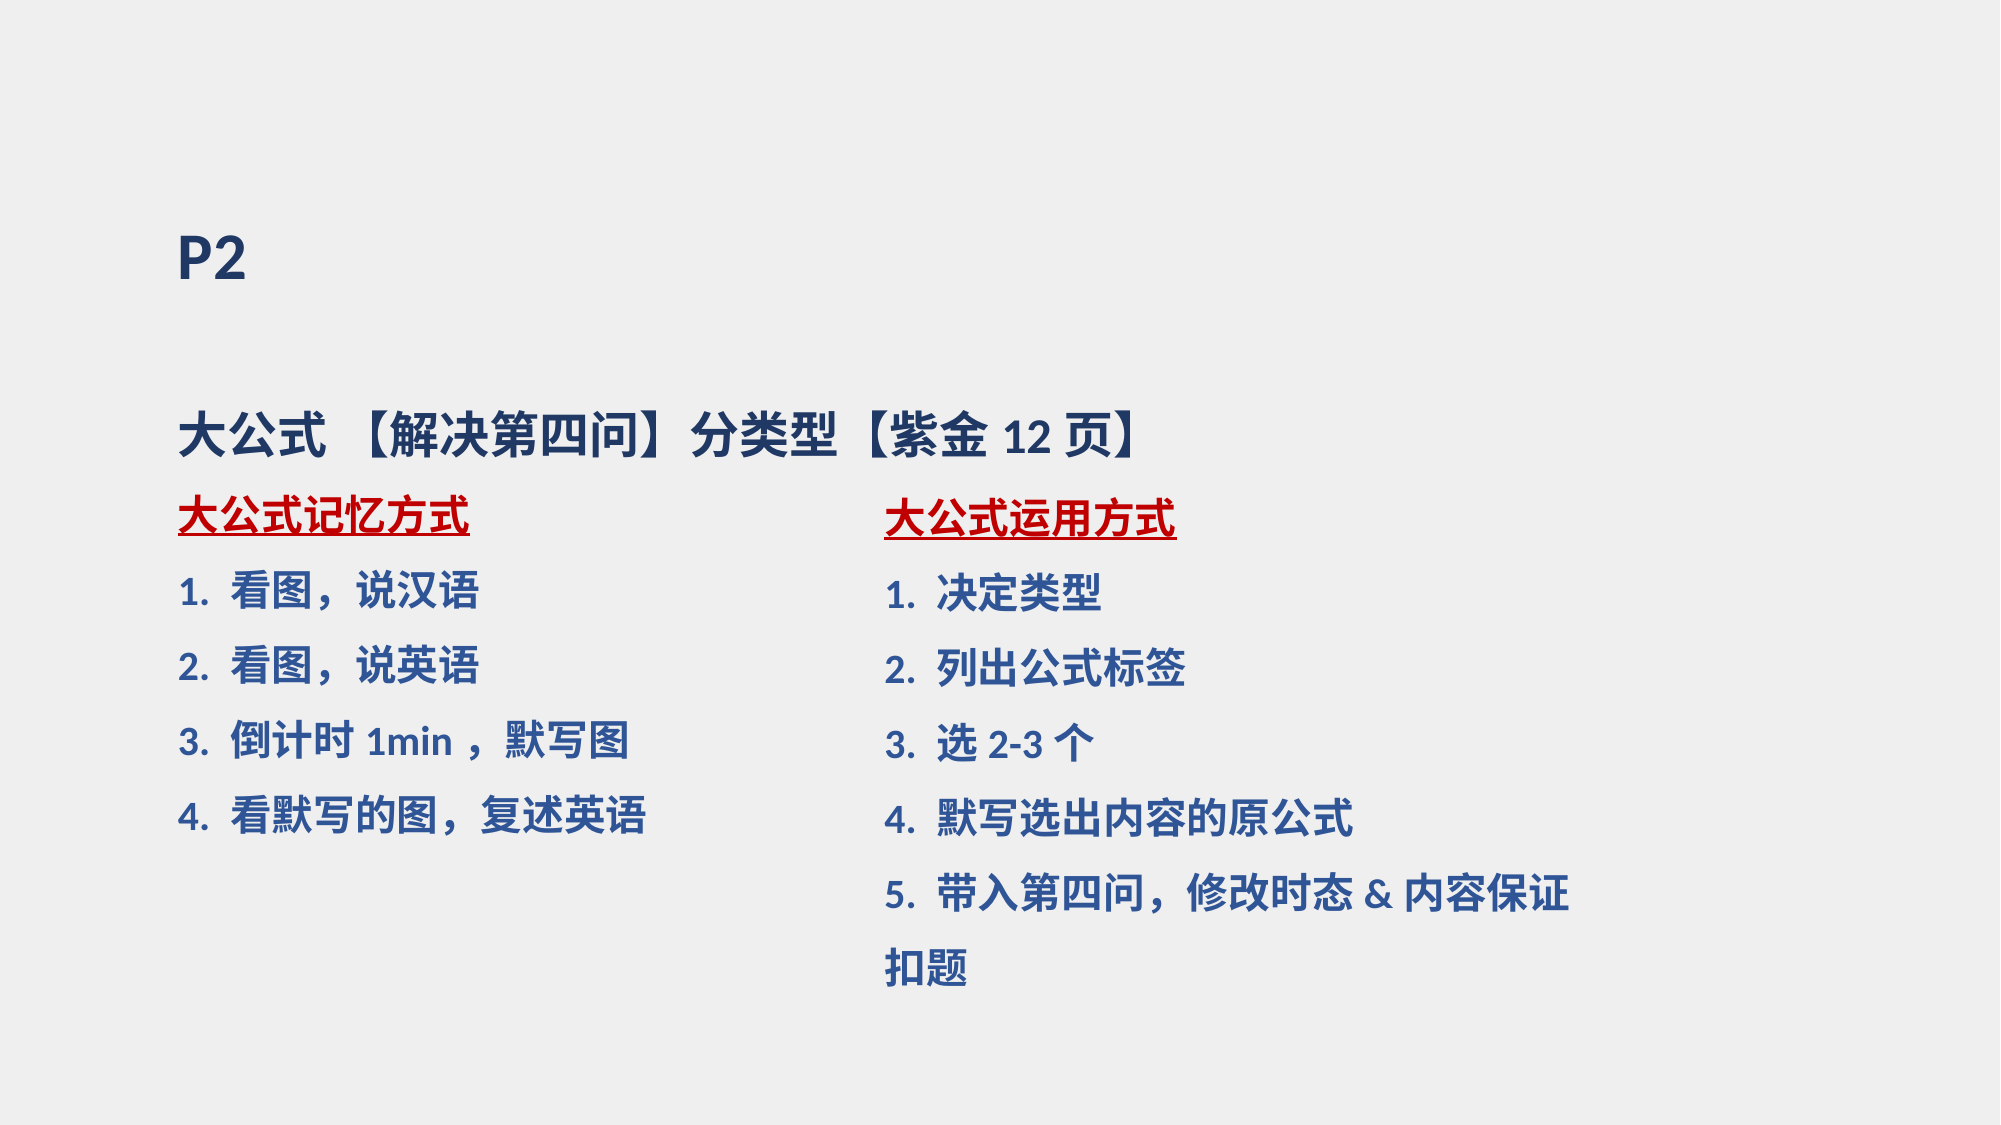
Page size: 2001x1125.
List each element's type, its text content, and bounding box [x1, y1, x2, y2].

text_box P2 大公式 【解决第四问】分类型【紫金12页】 大公式记忆方式 1. 看图，说汉语 2. 看图，说英语 3. 倒计时1min，默写图 4. 看默写的图，复述英语 [163, 205, 1339, 846]
text_box 大公式运用方式 1. 决定类型 2. 列出公式标签 3. 选2-3个 4. 默写选出内容的原公式 5. 带入第四问，修改时态&内容保证扣题 [869, 459, 1602, 1000]
